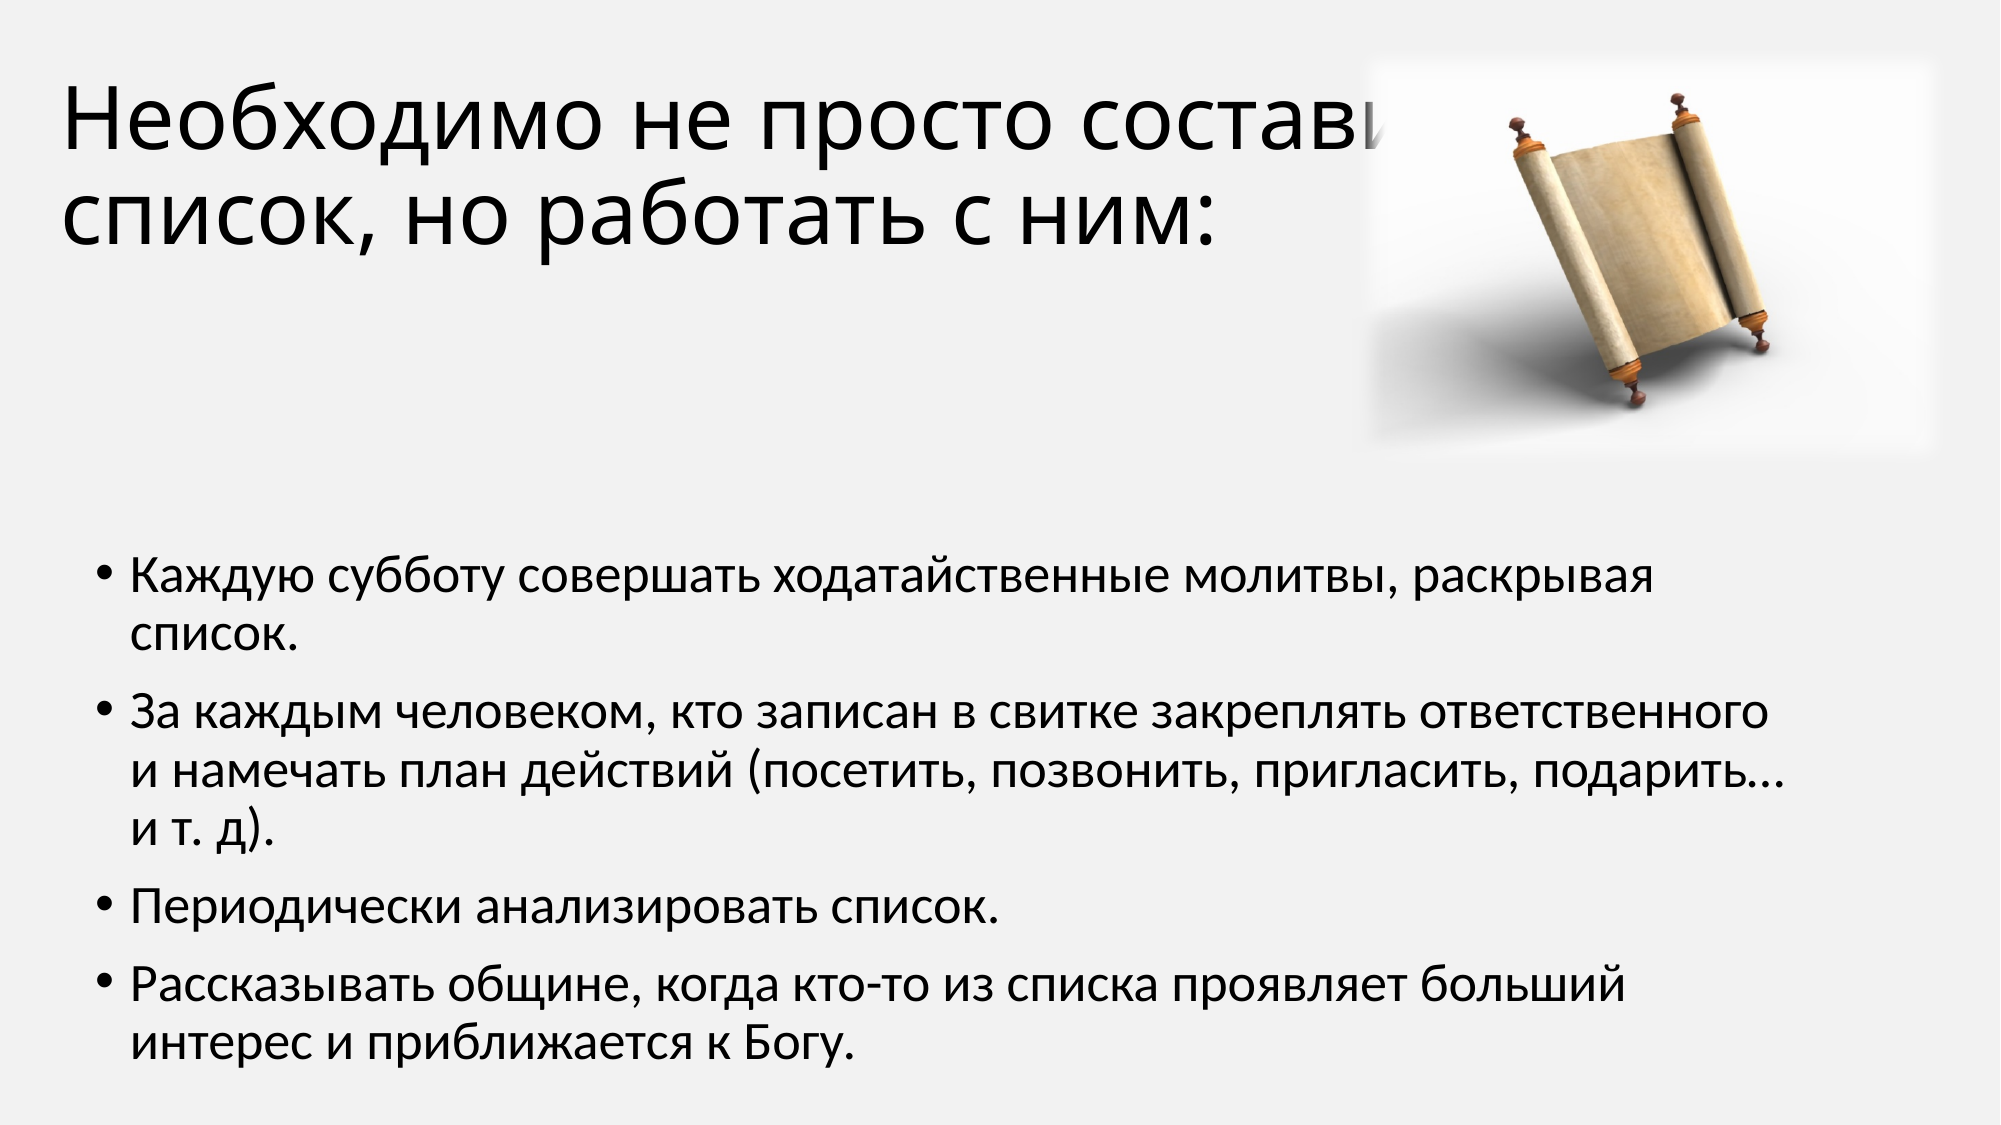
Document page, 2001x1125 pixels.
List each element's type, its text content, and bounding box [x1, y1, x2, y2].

picture [1352, 43, 1950, 471]
title Необходимо не просто составить список, но работать с ним: [45, 59, 1352, 278]
list Каждую субботу совершать ходатайственные молитвы, раскрывая список. За каждым человеком, кто записан в свитке закреплять ответственного и намечать план действий (посетить, позвонить, пригласить, подарить… и т. д). Периодически анализировать список. Рассказывать общине, когда кто-то из списка проявляет больший интерес и приближается к Богу. [80, 538, 1806, 1081]
